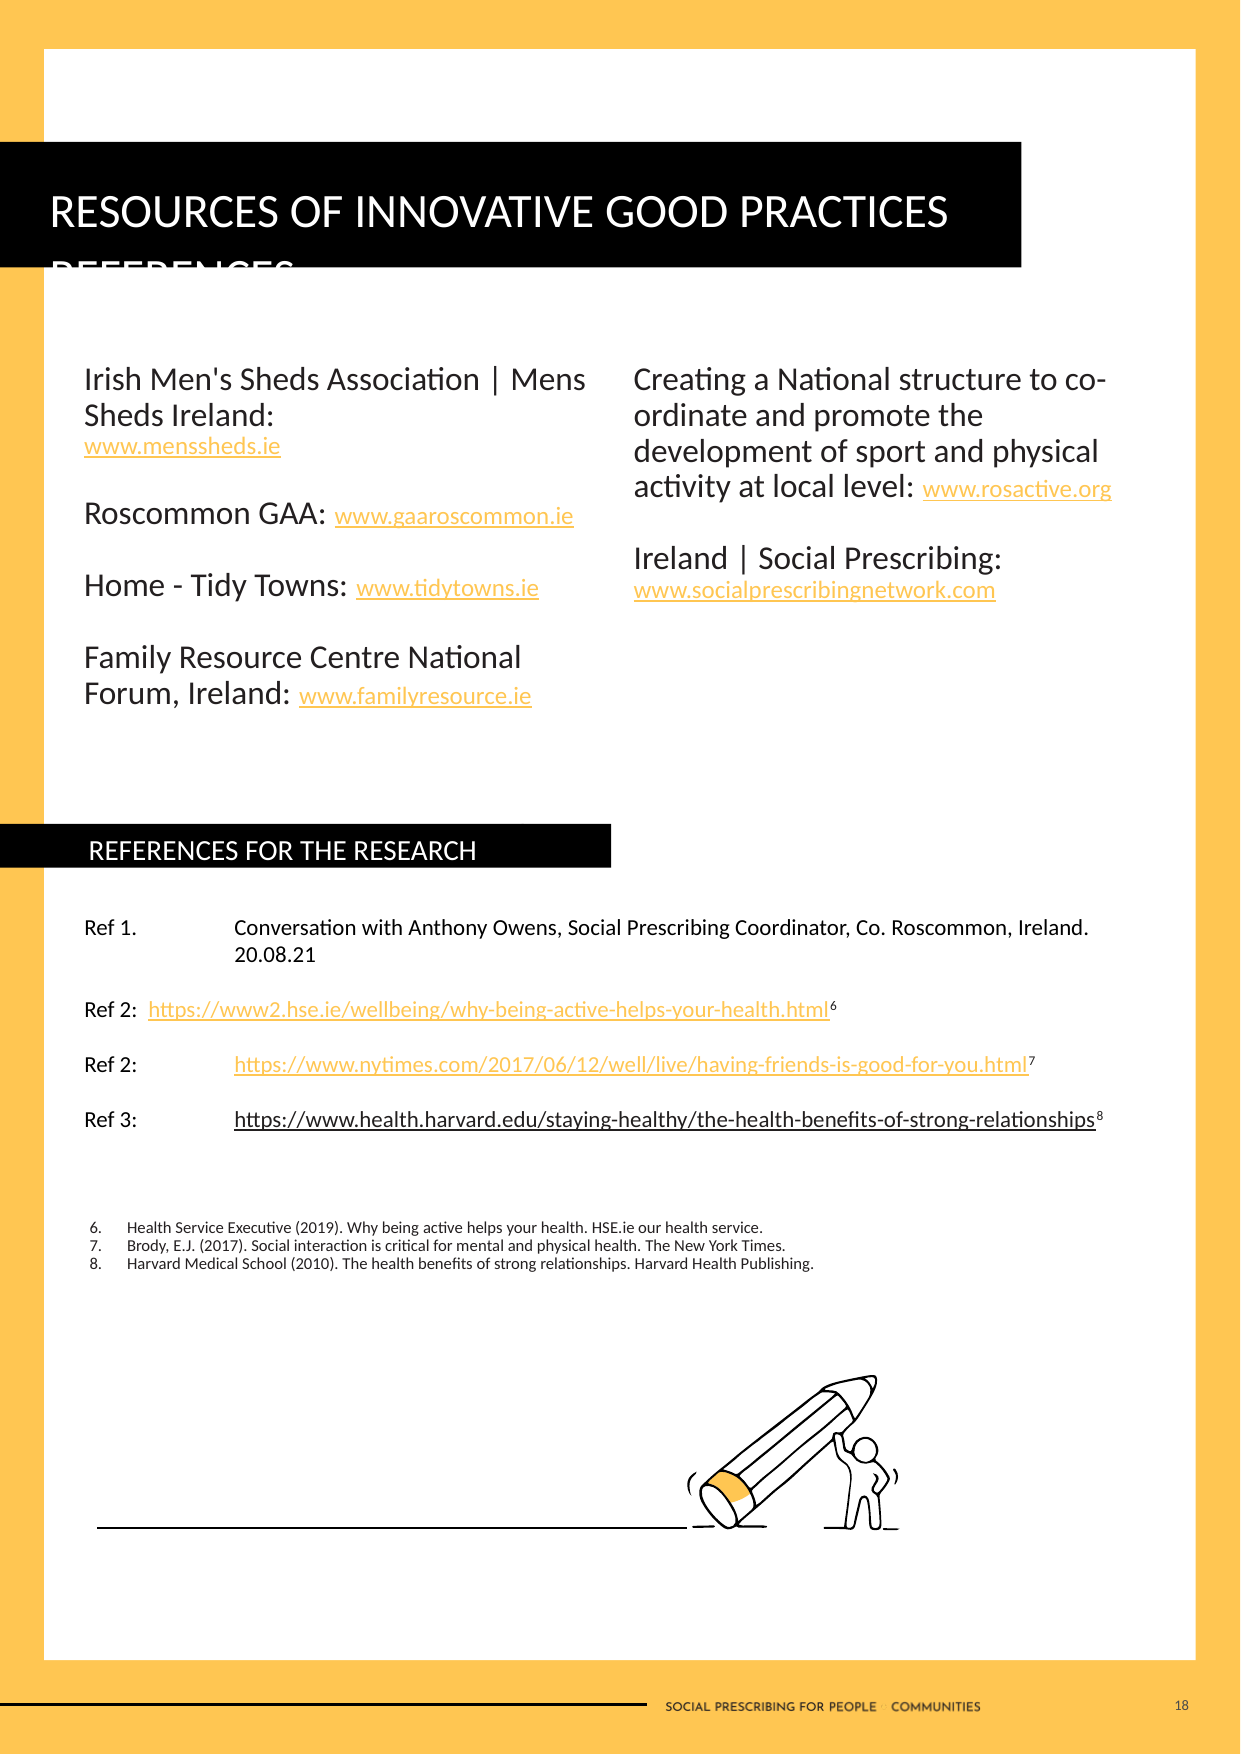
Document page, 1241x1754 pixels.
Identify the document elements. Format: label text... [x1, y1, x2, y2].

text_box Ref 1. Conversation with Anthony Owens, Social Prescribing Coordinator, Co. Roscommon, Ireland. 20.08.21 Ref 2: https://www2.hse.ie/wellbeing/why-being-active-helps-your-health.html6 Ref 2: https://www.nytimes.com/2017/06/12/well/live/having-friends-is-good-for-you.html7 Ref 3: https://www.health.harvard.edu/staying-healthy/the-health-benefits-of-strong-relationships8 [69, 904, 1167, 1197]
text_box [96, 1526, 687, 1530]
list RESOURCES OF INNOVATIVE GOOD PRACTICES REFERENCES [0, 141, 1022, 268]
text_box Health Service Executive (2019). Why being active helps your health. HSE.ie our health service. Brody, E.J. (2017). Social interaction is critical for mental and physical health. The New York Times. Harvard Medical School (2010). The health benefits of strong relationships. Harvard Health Publishing. [74, 1211, 1169, 1311]
slide_number 18 [1041, 1692, 1204, 1717]
text_box Irish Men's Sheds Association | Mens Sheds Ireland: www.menssheds.ie Roscommon GAA: www.gaaroscommon.ie Home - Tidy Towns: www.tidytowns.ie Family Resource Centre National Forum, Ireland: www.familyresource.ie Roscommon Sports Partnership | Creating a National structure to co-ordinate and promote the development of sport and physical activity at local level: www.rosactive.org Ireland | Social Prescribing: www.socialprescribingnetwork.com [69, 354, 1169, 877]
picture [659, 1698, 985, 1716]
text_box REFERENCES FOR THE RESEARCH [0, 823, 612, 868]
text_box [687, 1374, 900, 1531]
